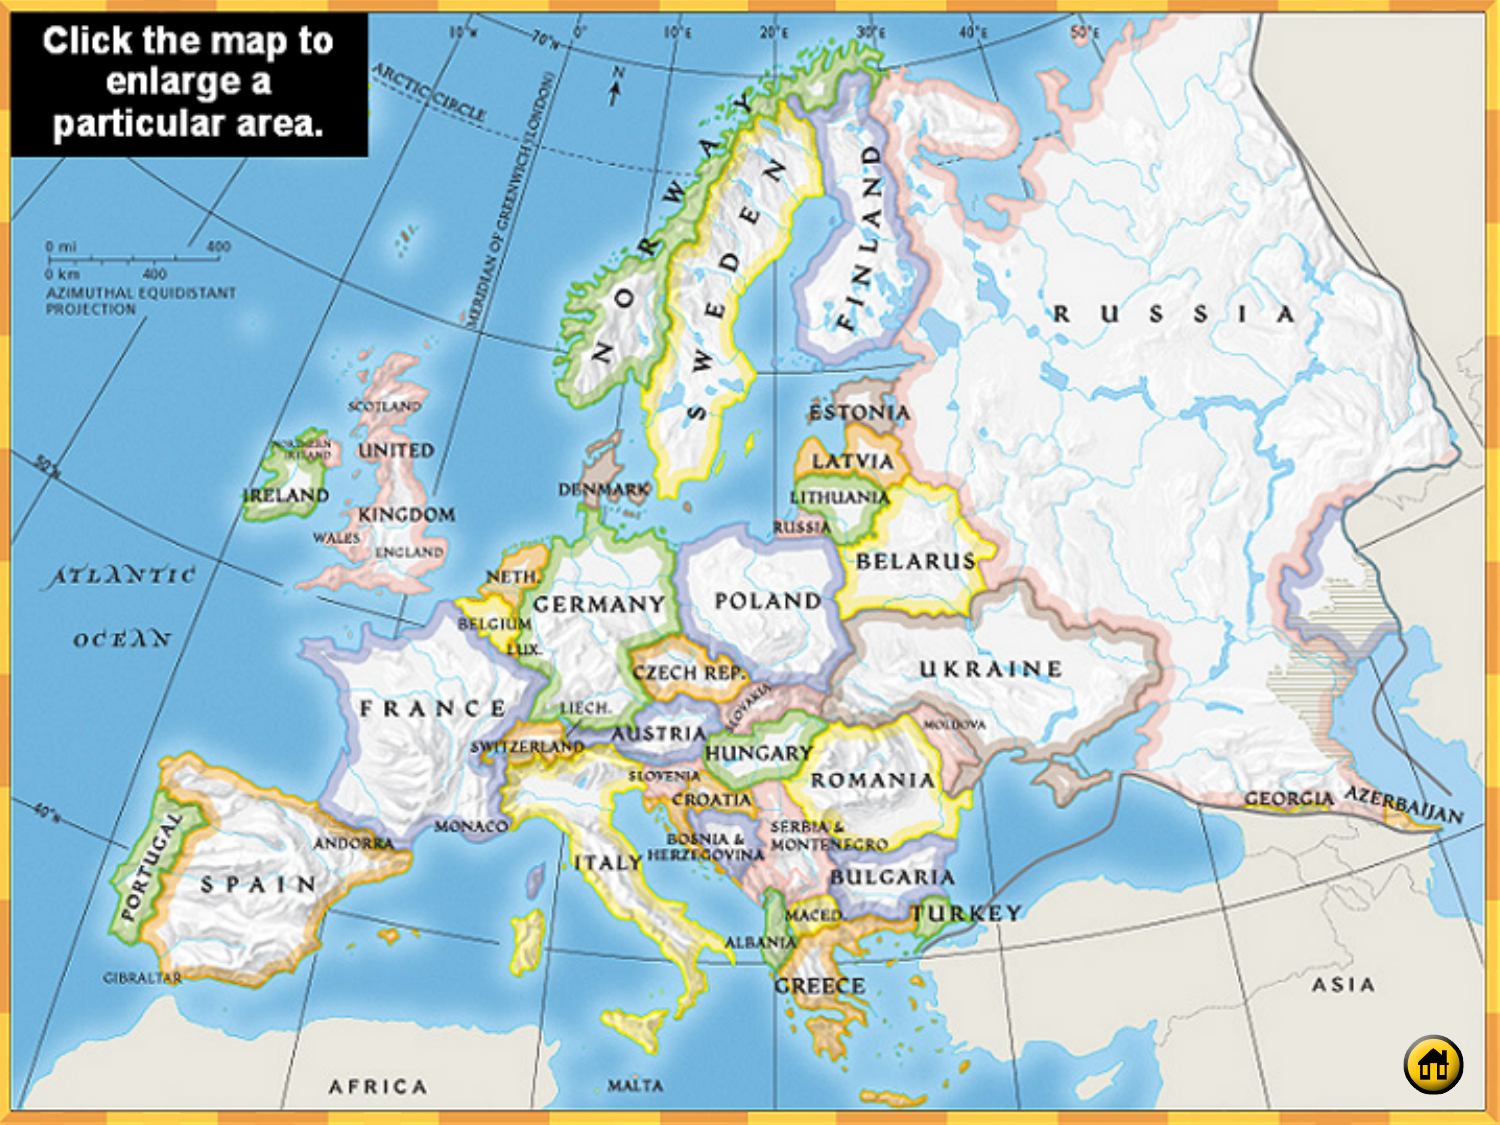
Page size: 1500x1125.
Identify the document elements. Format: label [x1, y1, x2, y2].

list [0, 0, 1500, 1125]
picture [1403, 1034, 1464, 1095]
